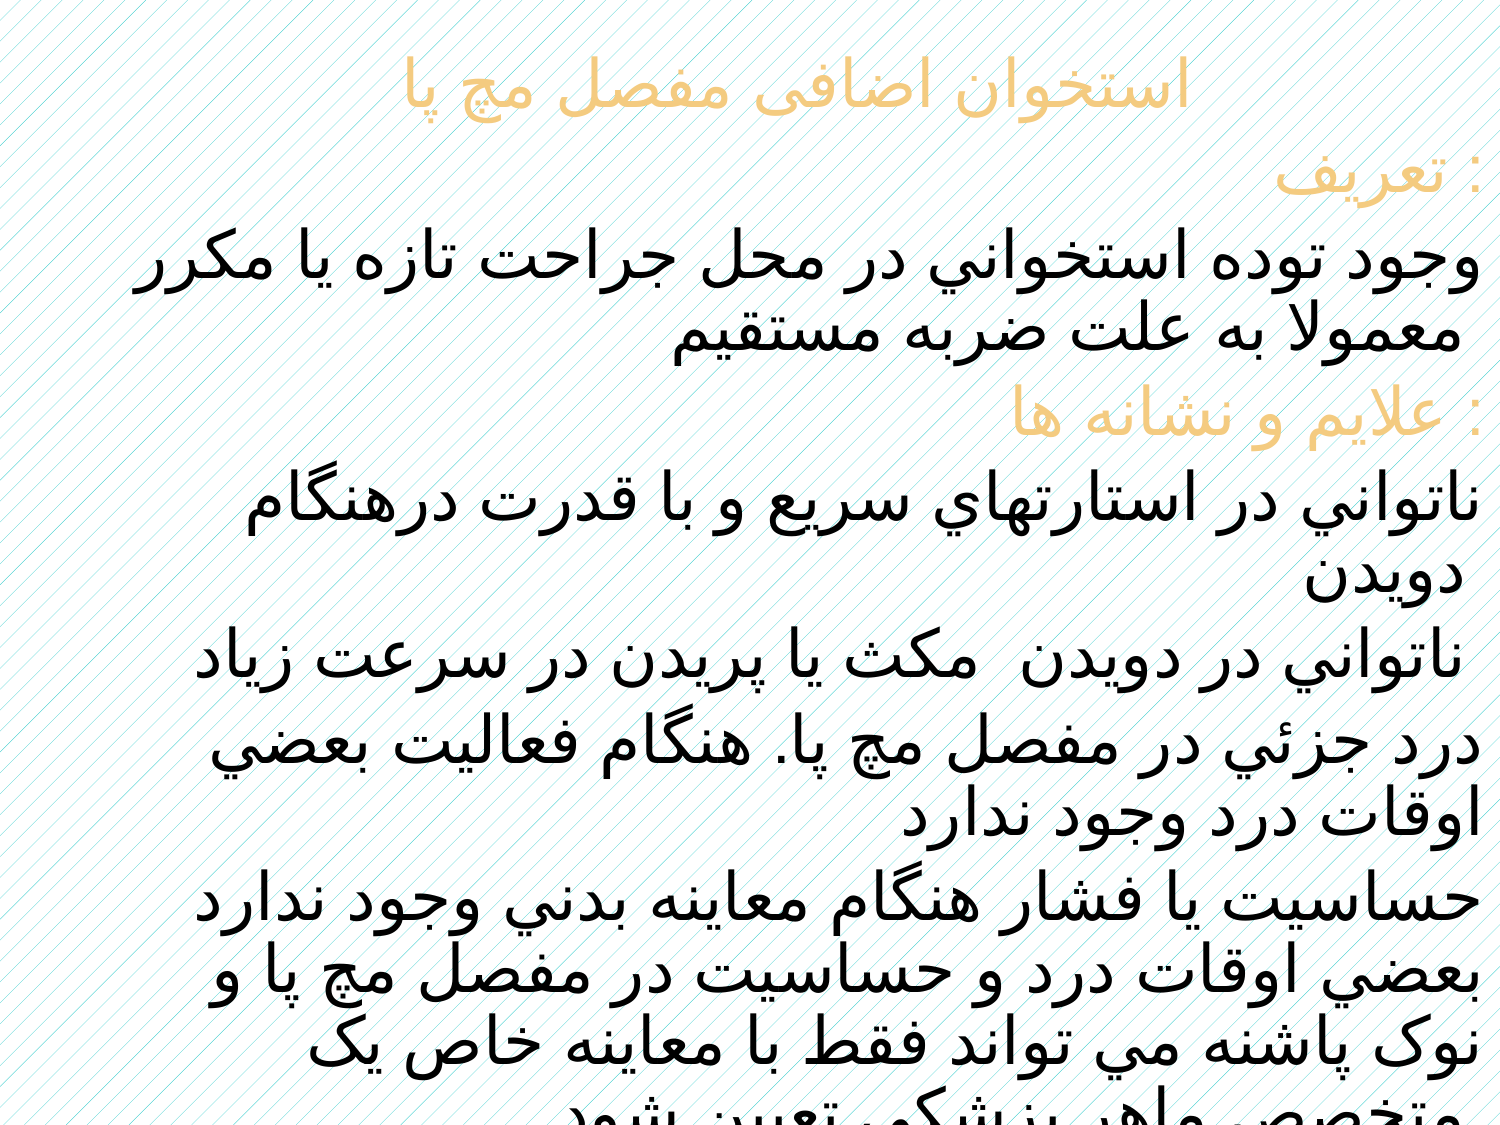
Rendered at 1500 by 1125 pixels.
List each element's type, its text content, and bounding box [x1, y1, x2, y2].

list استخوان اضافی مفصل مچ پا تعريف : وجود توده استخواني در محل جراحت تازه يا مکرر معمولا به علت ضربه مستقيم علايم و نشانه ها : ناتواني در استارتهاي سريع و با قدرت درهنگام دويدن ناتواني در دويدن مکث يا پريدن در سرعت زياد درد جزئي در مفصل مچ پا. هنگام فعاليت بعضي اوقات درد وجود ندارد حساسيت يا فشار هنگام معاينه بدني وجود ندارد بعضي اوقات درد و حساسيت در مفصل مچ پا و نوک پاشنه مي تواند فقط با معاينه خاص يک متخصص ماهر پزشکي تعيين شود. [76, 42, 1500, 1125]
